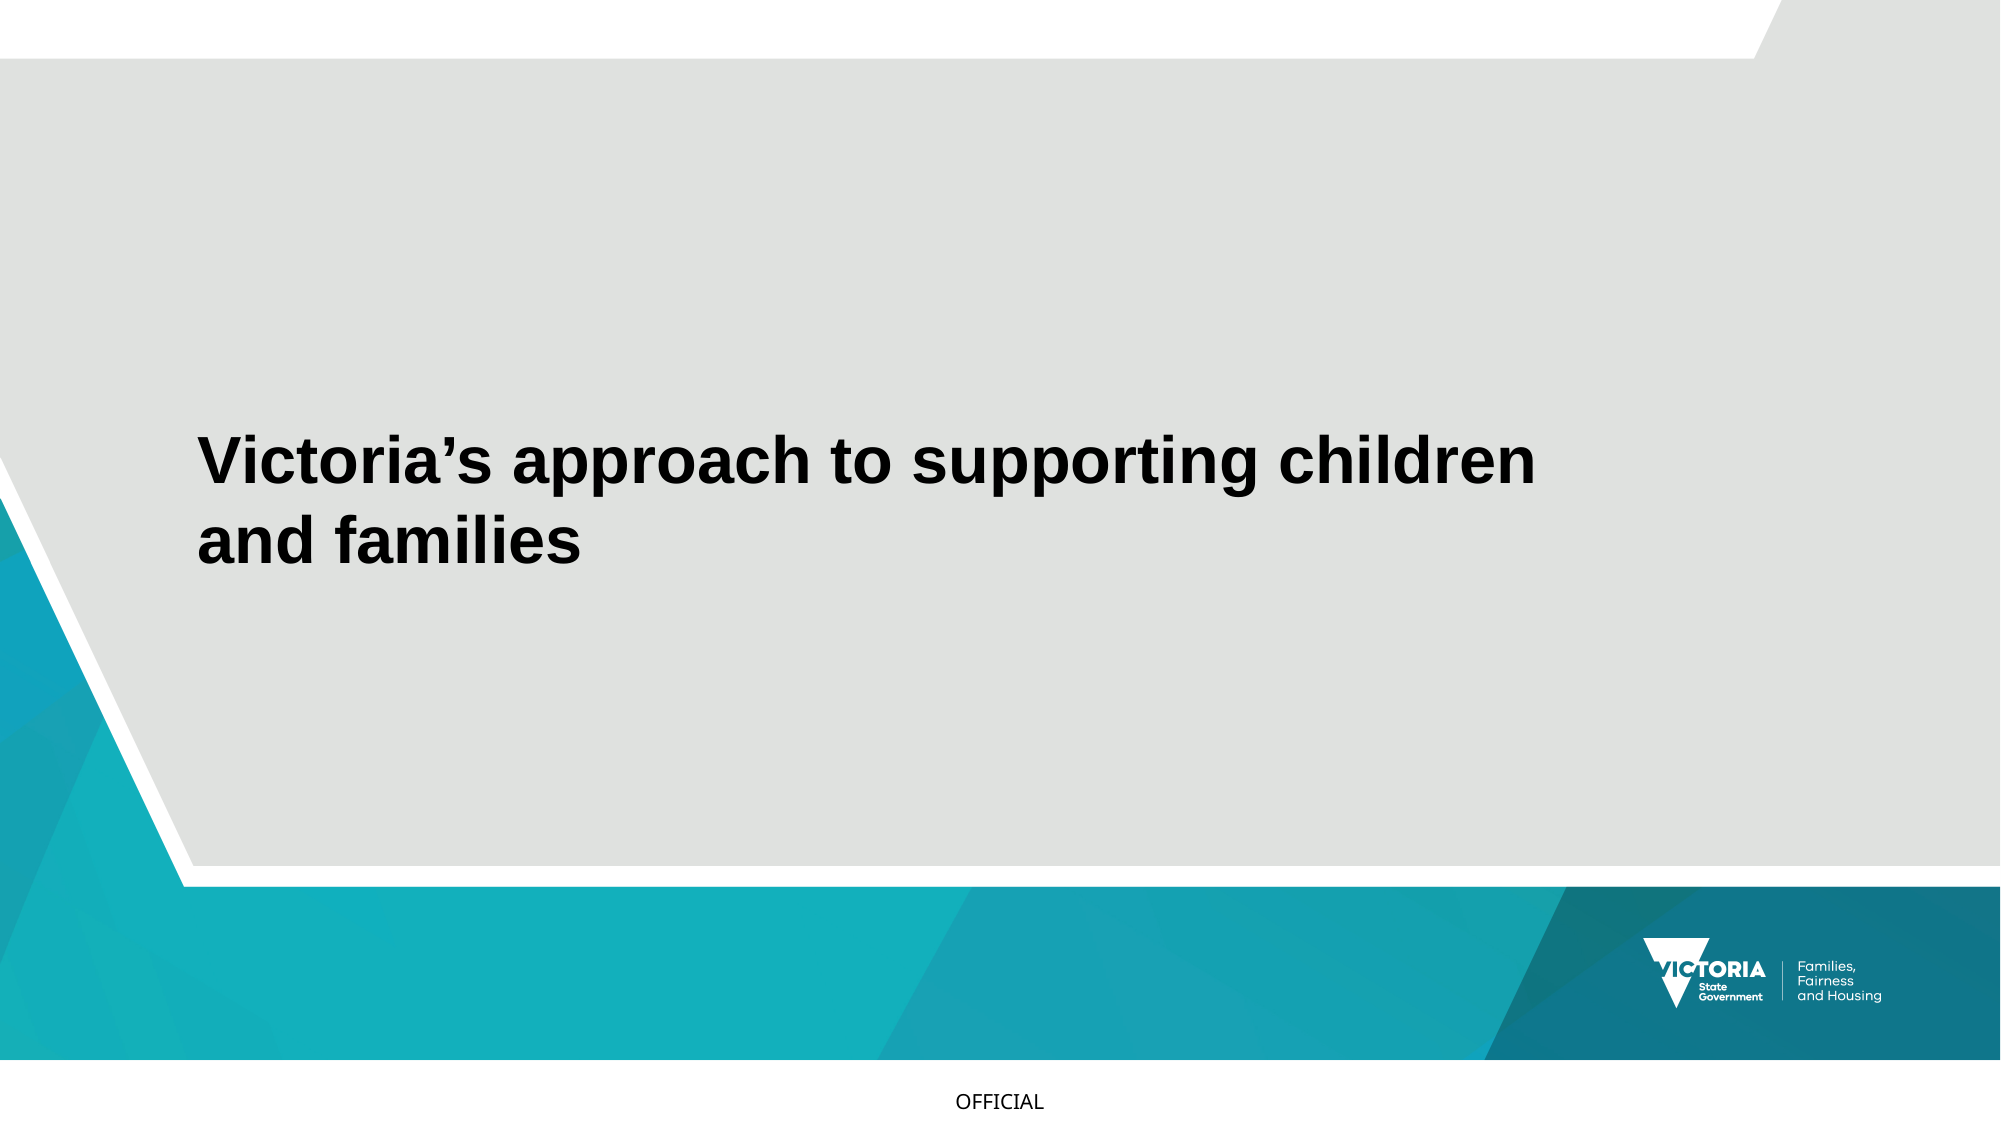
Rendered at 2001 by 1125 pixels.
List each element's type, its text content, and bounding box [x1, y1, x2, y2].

title Victoria’s approach to supporting children and families [197, 346, 1607, 657]
picture [0, 0, 2001, 1125]
